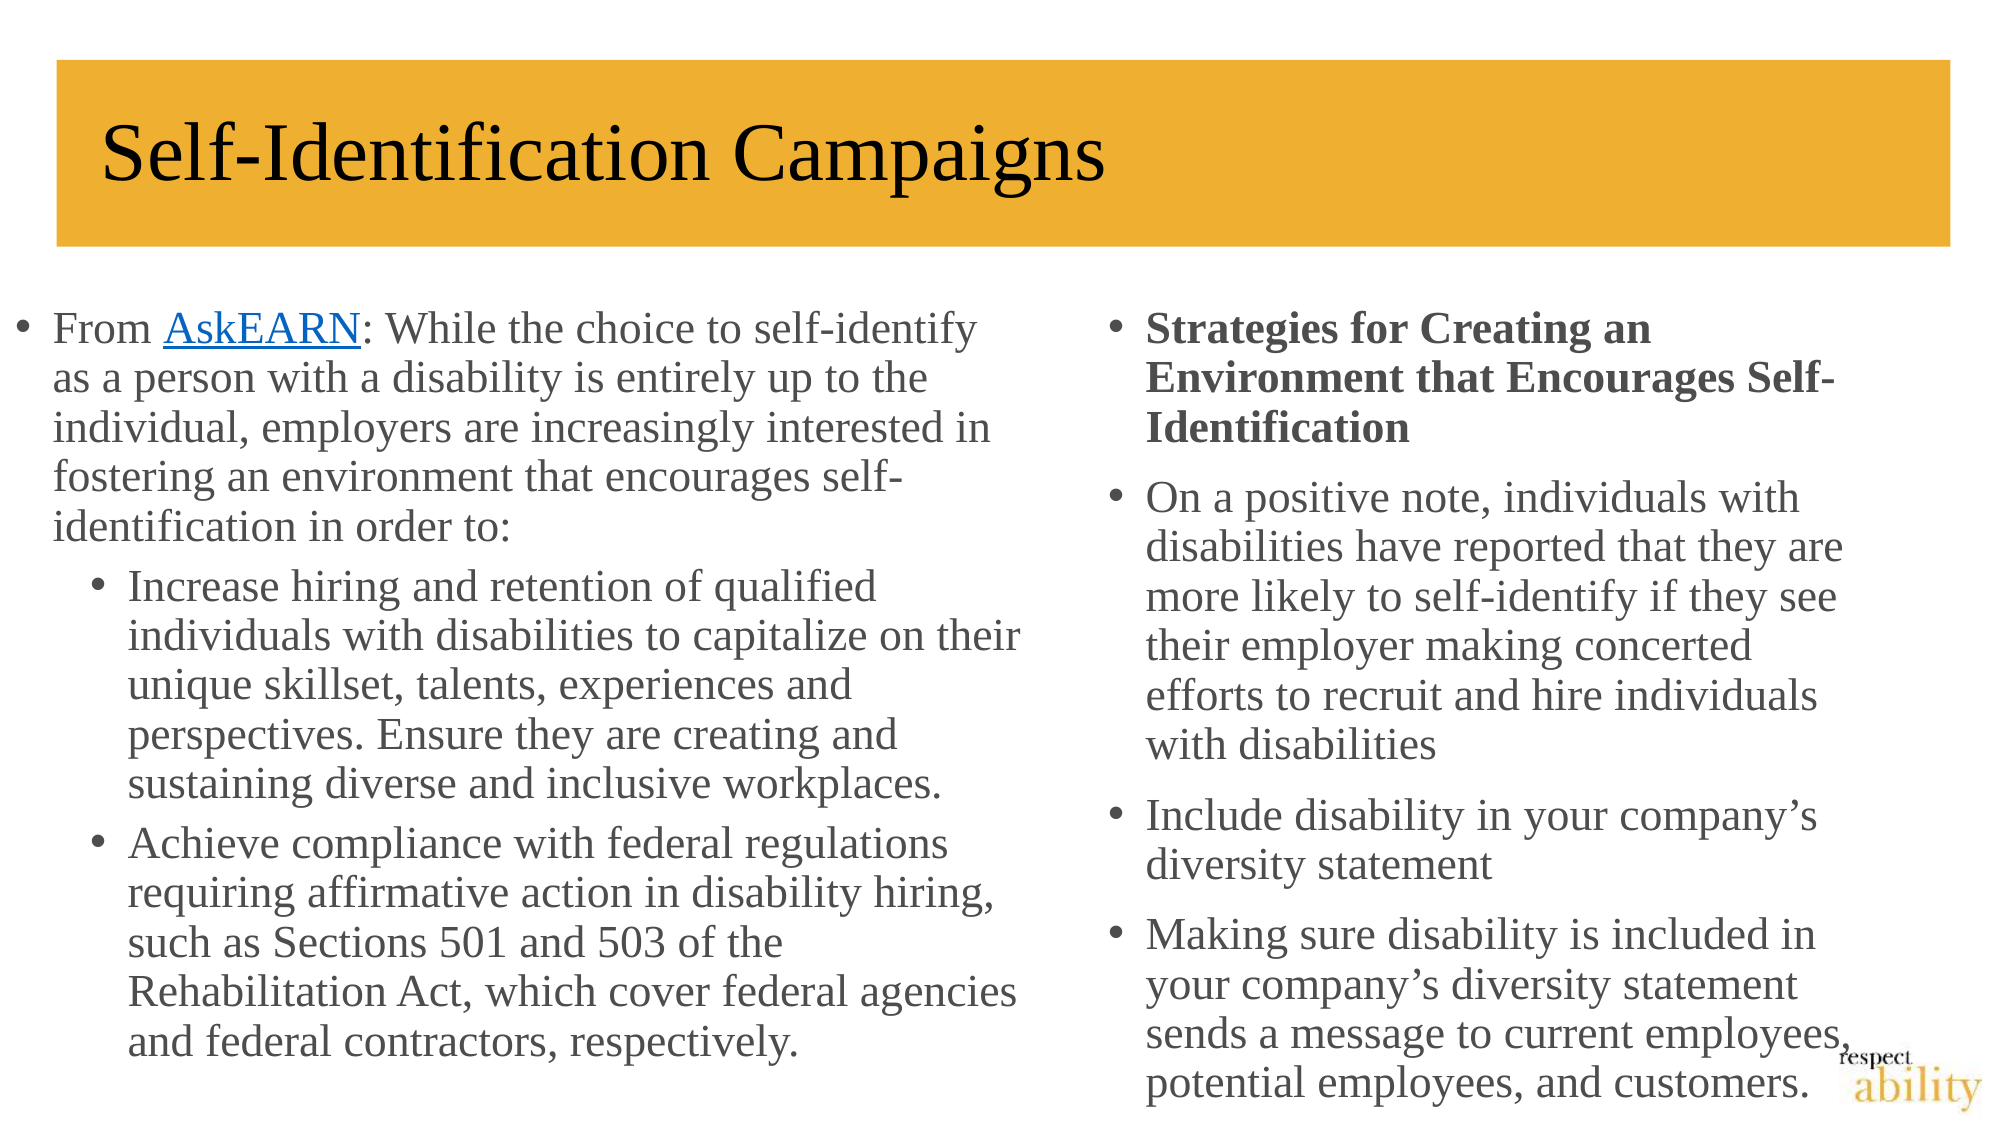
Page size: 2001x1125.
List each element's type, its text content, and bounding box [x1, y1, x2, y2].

title Self-Identification Campaigns [85, 59, 1811, 247]
text_box Strategies for Creating an Environment that Encourages Self-Identification On a positive note, individuals with disabilities have reported that they are more likely to self-identify if they see their employer making concerted efforts to recruit and hire individuals with disabilities Include disability in your company’s diversity statement Making sure disability is included in your company’s diversity statement sends a message to current employees, potential employees, and customers. [1093, 296, 1881, 1011]
list From AskEARN: While the choice to self-identify as a person with a disability is entirely up to the individual, employers are increasingly interested in fostering an environment that encourages self-identification in order to: Increase hiring and retention of qualified individuals with disabilities to capitalize on their unique skillset, talents, experiences and perspectives. Ensure they are creating and sustaining diverse and inclusive workplaces. Achieve compliance with federal regulations requiring affirmative action in disability hiring, such as Sections 501 and 503 of the Rehabilitation Act, which cover federal agencies and federal contractors, respectively. [0, 296, 1038, 1011]
picture [1839, 1042, 1982, 1120]
